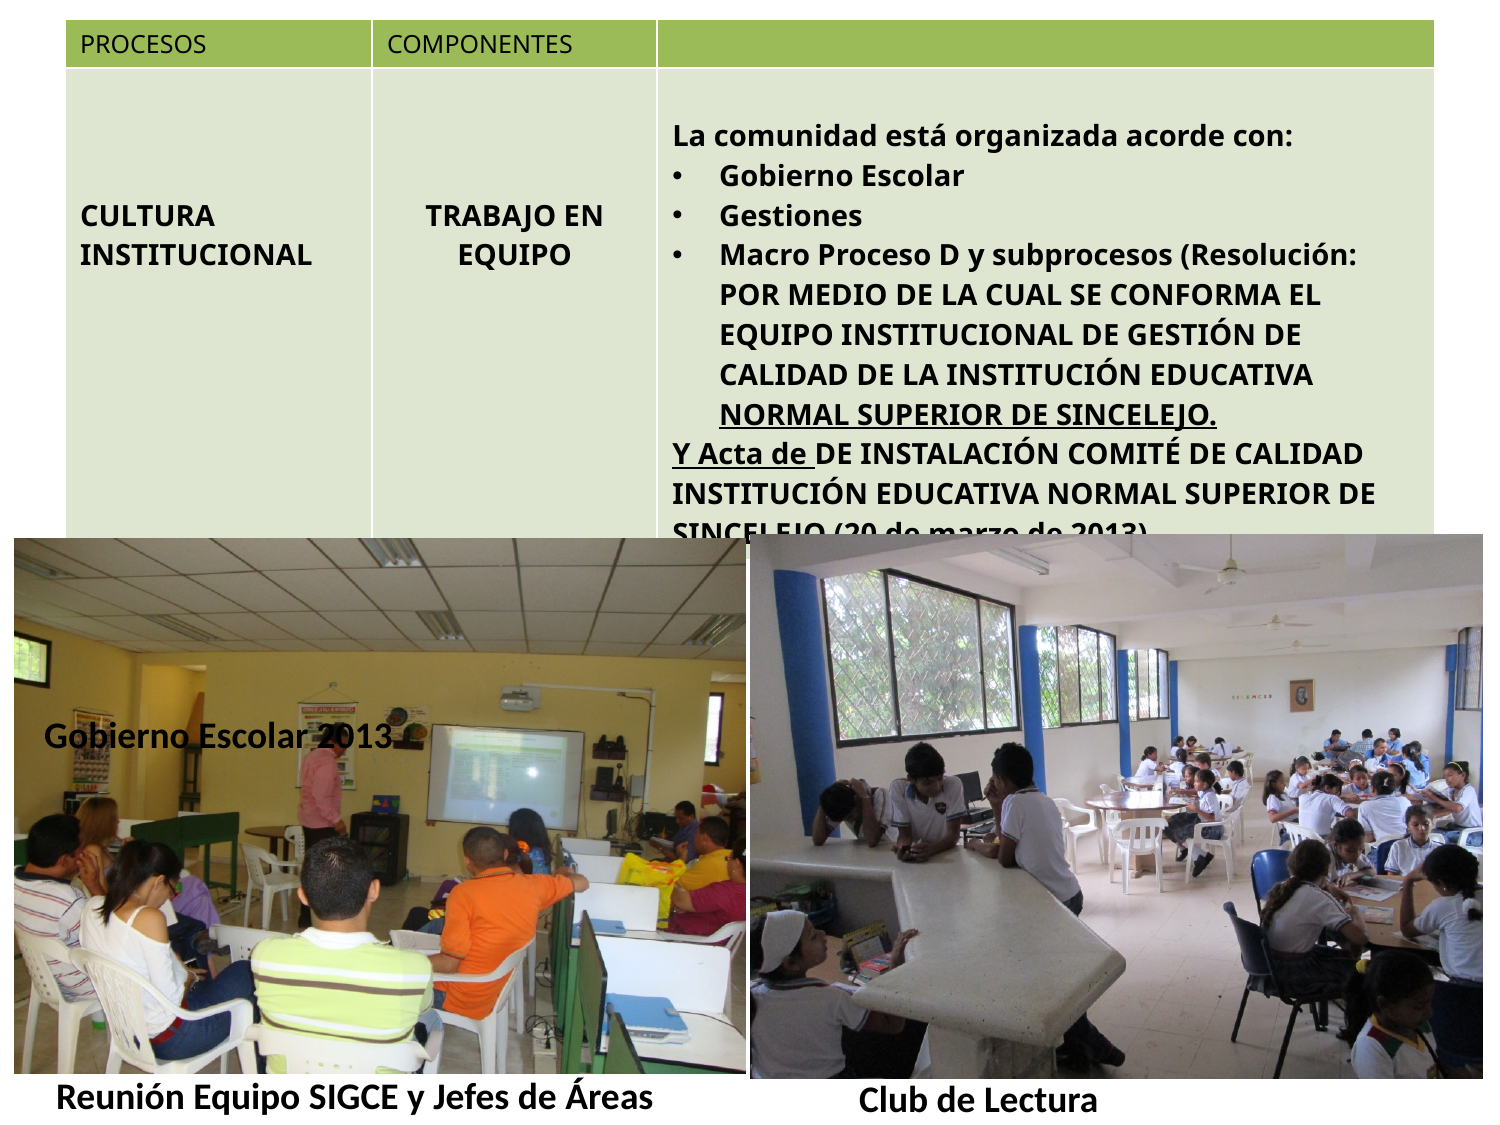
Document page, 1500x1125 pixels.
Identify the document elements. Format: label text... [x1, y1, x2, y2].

table_cell La comunidad está organizada acorde con: Gobierno Escolar Gestiones Macro Proceso D y subprocesos (Resolución: POR MEDIO DE LA CUAL SE CONFORMA EL EQUIPO INSTITUCIONAL DE GESTIÓN DE CALIDAD DE LA INSTITUCIÓN EDUCATIVA NORMAL SUPERIOR DE SINCELEJO. Y Acta de DE INSTALACIÓN COMITÉ DE CALIDAD INSTITUCIÓN EDUCATIVA NORMAL SUPERIOR DE SINCELEJO (20 de marzo de 2013). [658, 69, 1434, 537]
table_header COMPONENTES [373, 20, 656, 67]
table_header [658, 20, 1434, 67]
table_cell CULTURA INSTITUCIONAL [66, 69, 371, 537]
picture [749, 534, 1483, 1079]
text_box Reunión Equipo SIGCE y Jefes de Áreas [41, 1083, 715, 1125]
table_cell TRABAJO EN EQUIPO [373, 69, 656, 537]
text_box Club de Lectura [844, 1087, 1447, 1125]
table_header PROCESOS [66, 20, 371, 67]
picture [14, 538, 747, 1074]
